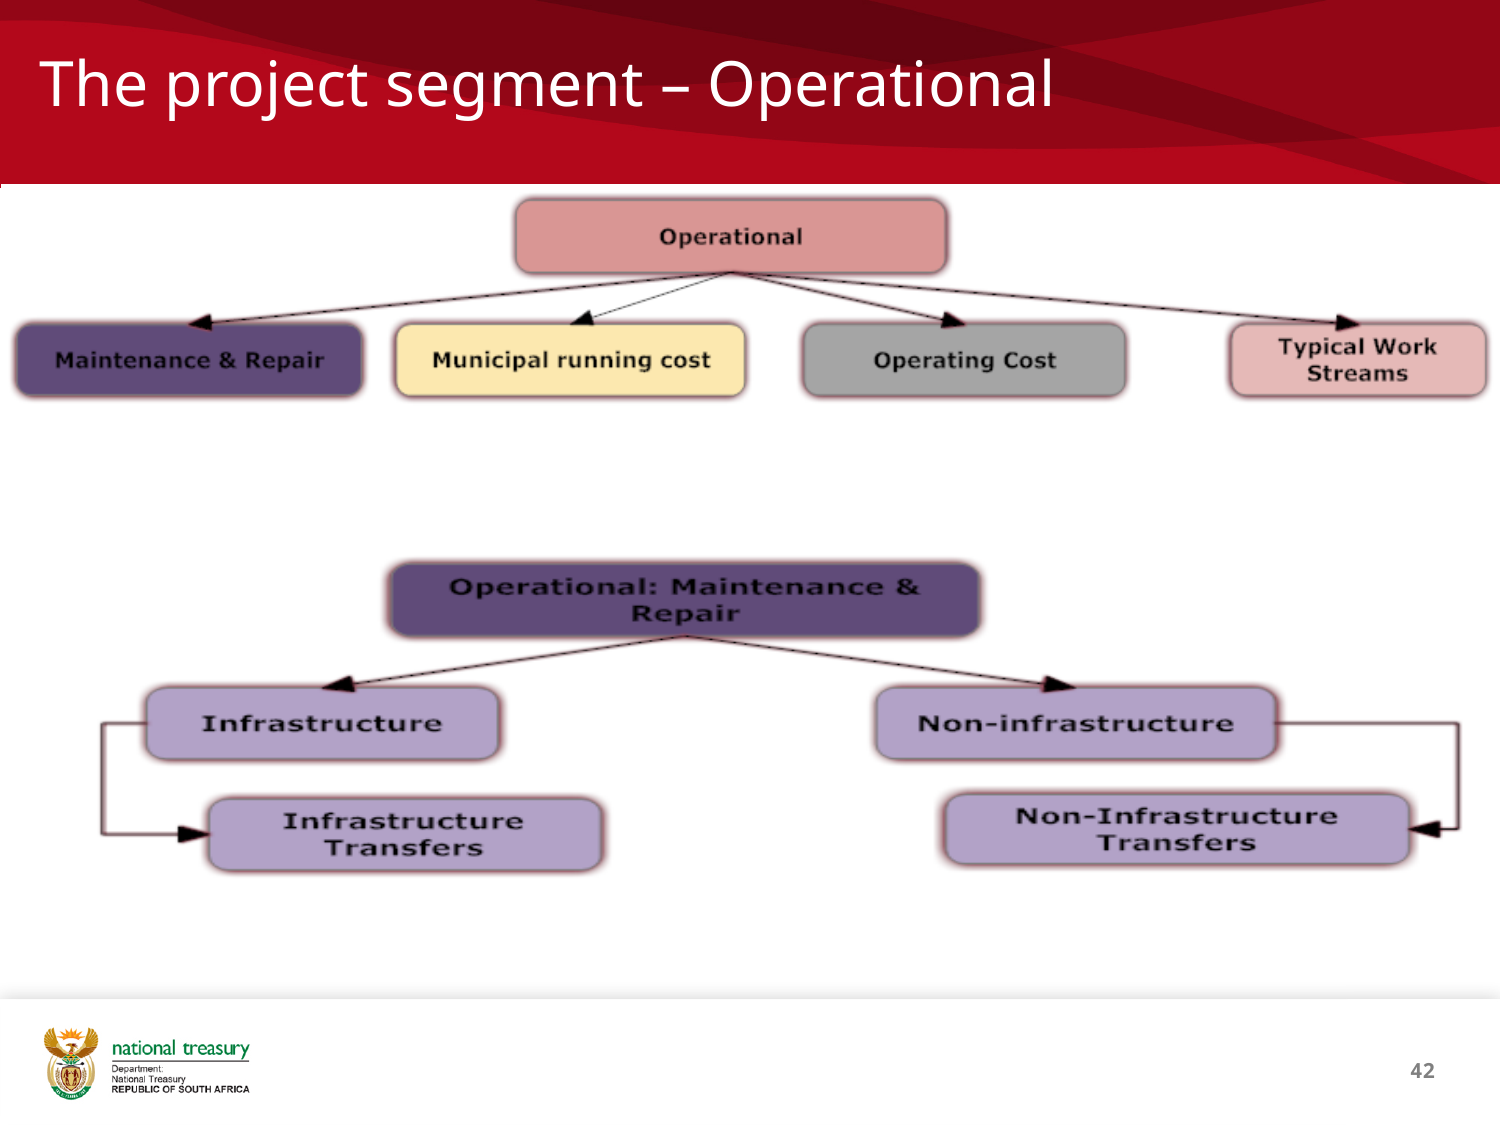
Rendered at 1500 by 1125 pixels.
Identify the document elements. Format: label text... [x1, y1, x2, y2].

title The project segment – Operational [24, 12, 1300, 150]
slide_number 42 [1137, 1049, 1451, 1125]
picture [0, 977, 1500, 1125]
picture [0, 0, 1500, 410]
picture [88, 548, 1471, 885]
